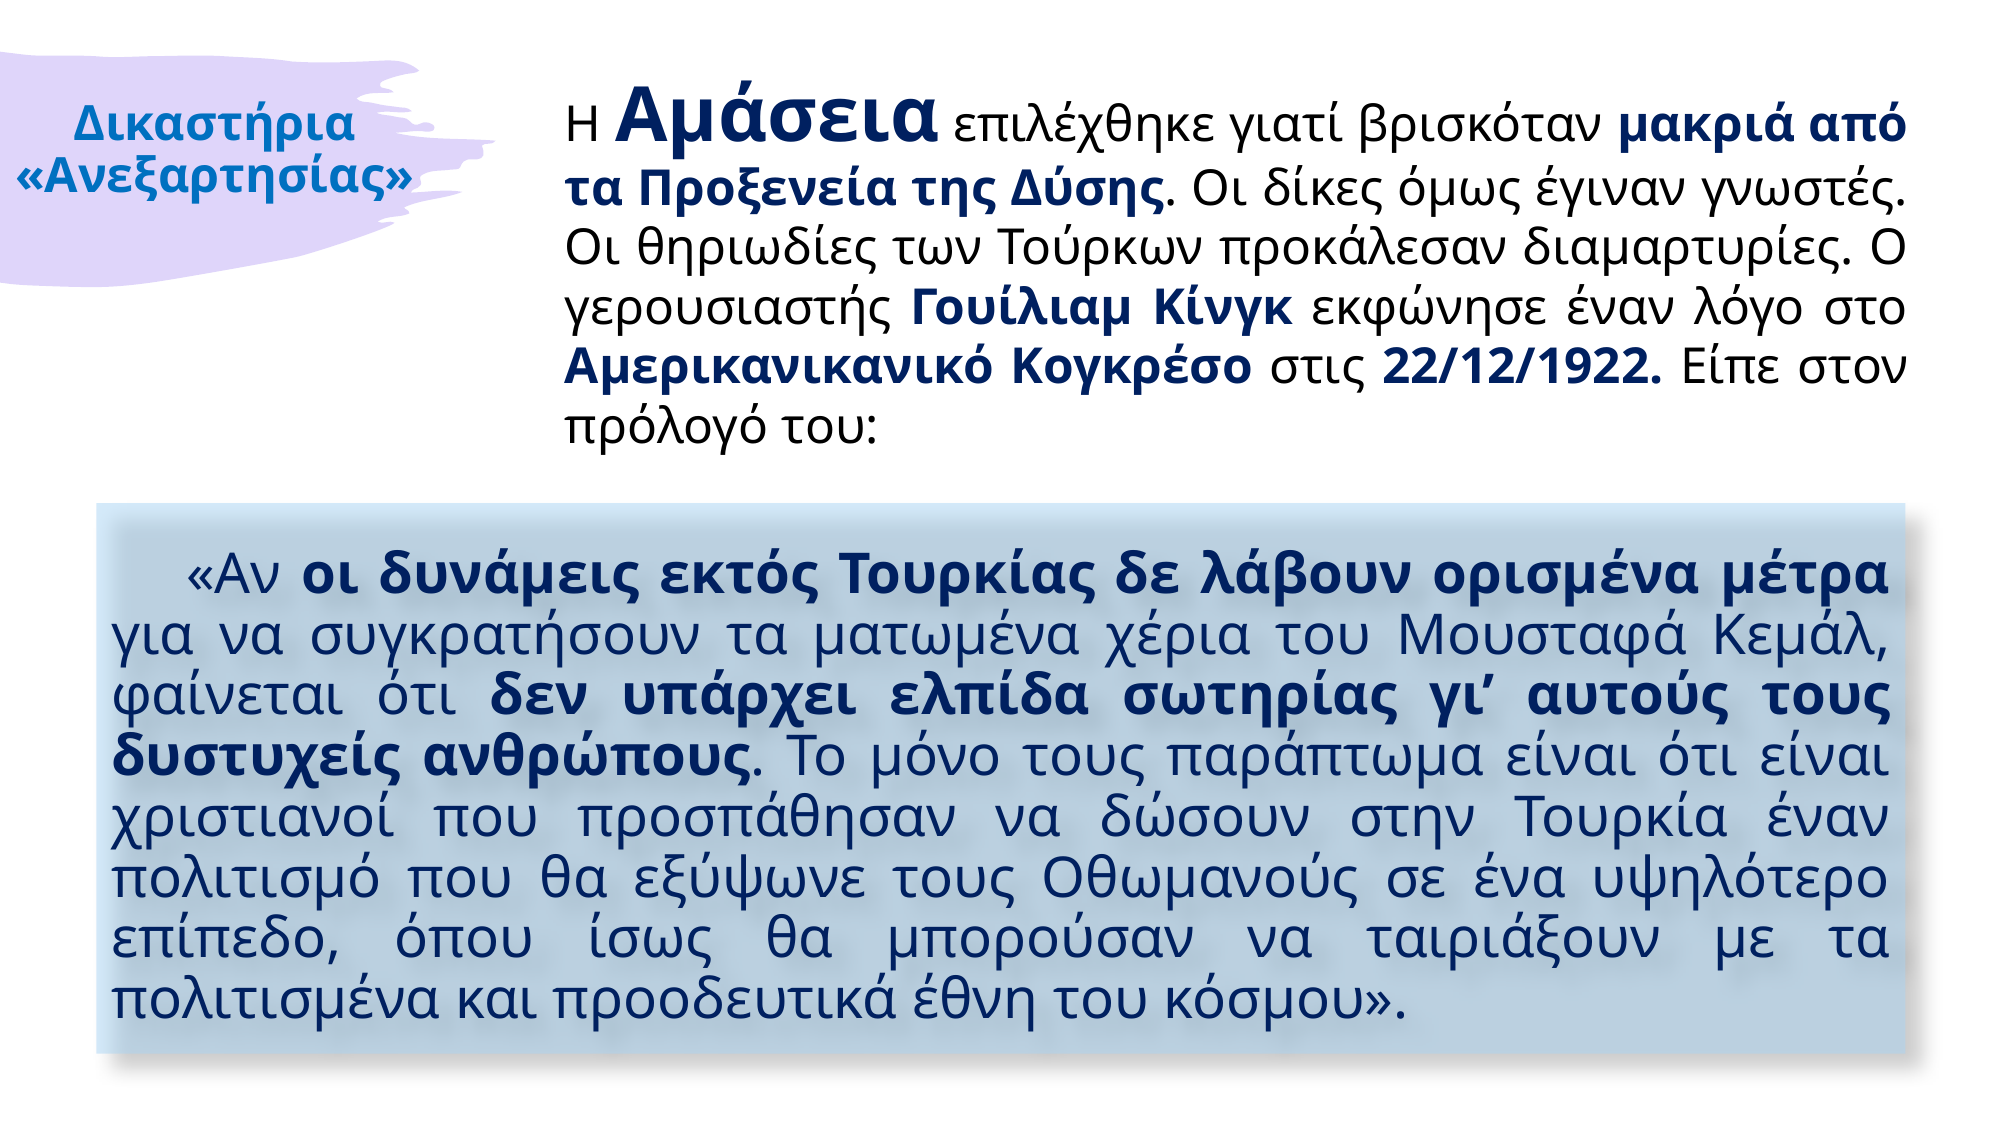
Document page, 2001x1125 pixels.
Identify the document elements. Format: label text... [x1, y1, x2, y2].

list Η Αμάσεια επιλέχθηκε γιατί βρισκόταν μακριά από τα Προξενεία της Δύσης. Οι δίκες όμως έγιναν γνωστές. Οι θηριωδίες των Τούρκων προκάλεσαν διαμαρτυρίες. Ο γερουσιαστής Γουίλιαμ Κίνγκ εκφώνησε έναν λόγο στο Αμερικανικανικό Κογκρέσο στις 22/12/1922. Είπε στον πρόλογό του: [549, 57, 1924, 461]
text_box Δικαστήρια «Ανεξαρτησίας» [0, 82, 430, 219]
text_box «Αν οι δυνάμεις εκτός Τουρκίας δε λάβουν ορισμένα μέτρα για να συγκρατήσουν τα ματωμένα χέρια του Μουσταφά Κεμάλ, φαίνεται ότι δεν υπάρχει ελπίδα σωτηρίας γι’ αυτούς τους δυστυχείς ανθρώπους. Το μόνο τους παράπτωμα είναι ότι είναι χριστιανοί που προσπάθησαν να δώσουν στην Τουρκία έναν πολιτισμό που θα εξύψωνε τους Οθωμανούς σε ένα υψηλότερο επίπεδο, όπου ίσως θα μπορούσαν να ταιριάξουν με τα πολιτισμένα και προοδευτικά έθνη του κόσμου». [96, 503, 1906, 1054]
